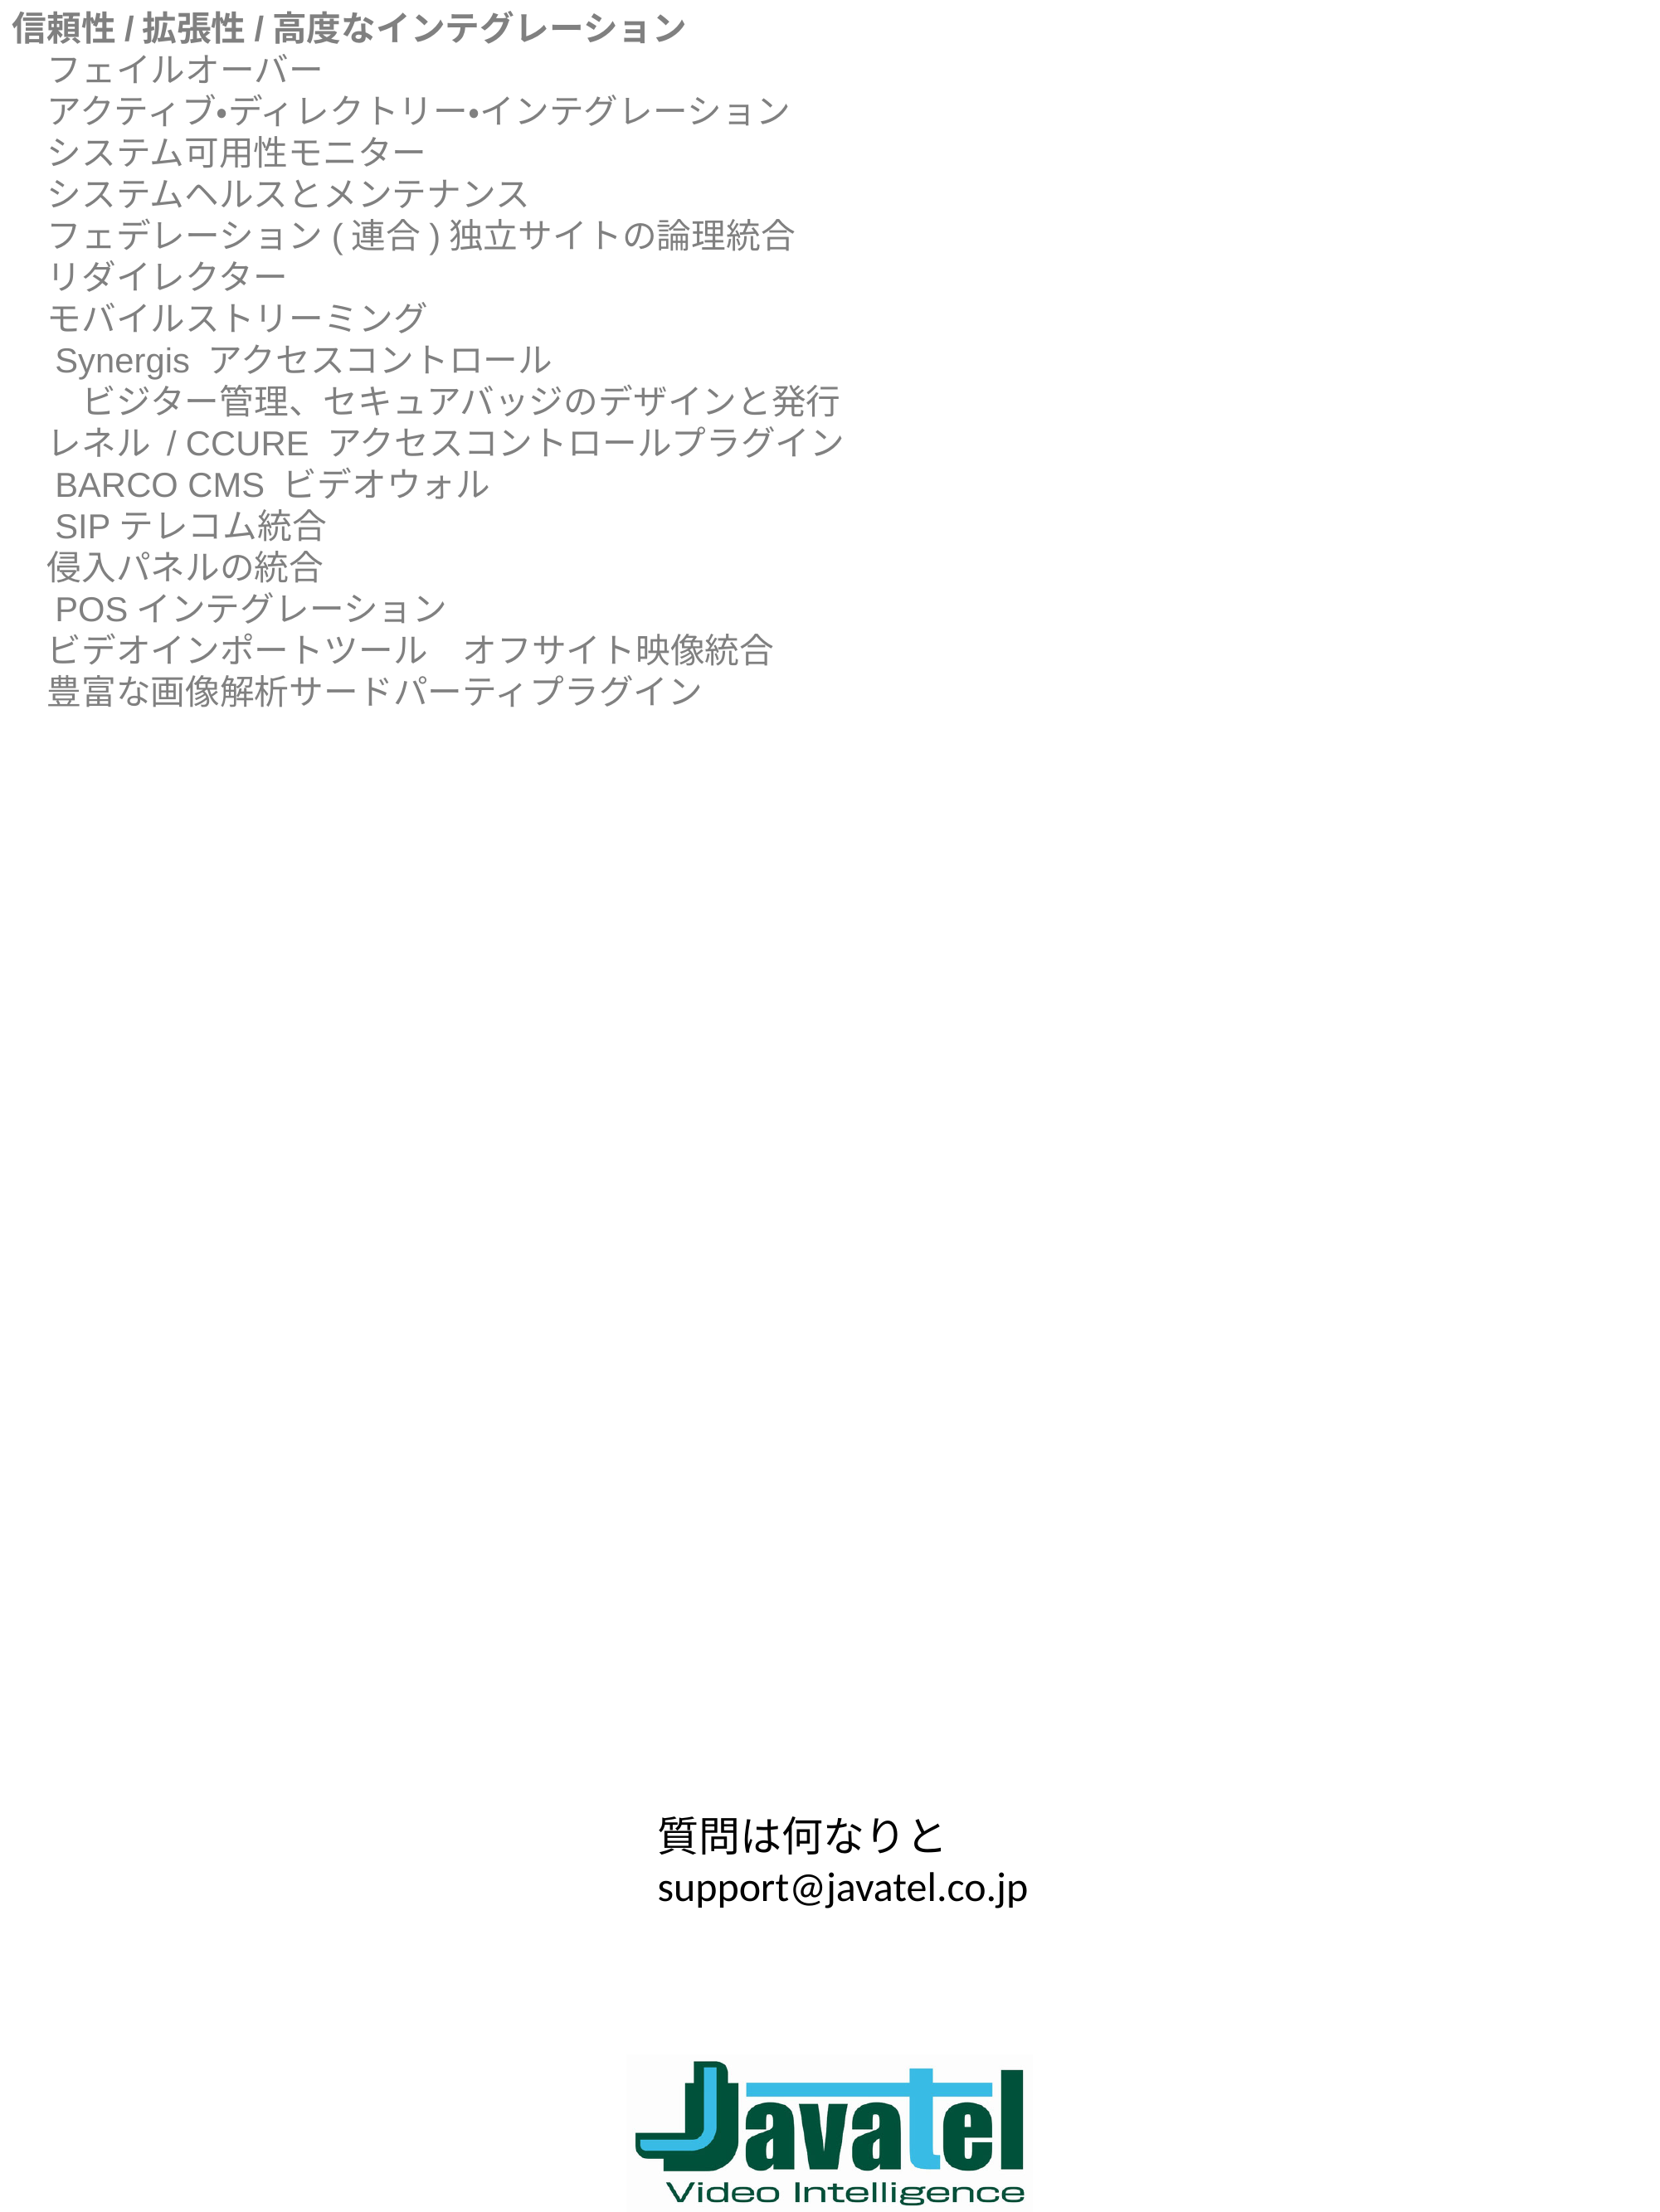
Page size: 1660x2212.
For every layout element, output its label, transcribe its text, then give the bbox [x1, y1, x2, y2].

picture [626, 2054, 1033, 2212]
text_box 信頼性/拡張性/高度なインテグレーション フェイルオーバー アクティブ・ディレクトリー・インテグレーション システム可用性モニター システムヘルスとメンテナンス フェデレーション(連合)独立サイトの論理統合 リダイレクター モバイルストリーミング Synergis アクセスコントロール ビジター管理、セキュアバッジのデザインと発行 レネル / CCURE アクセスコントロールプラグイン BARCO CMS ビデオウォル SIPテレコム統合 侵入パネルの統合 POSインテグレーション ビデオインポートツール オフサイト映像統合 豊富な画像解析サードパーティプラグイン [0, 0, 1659, 718]
text_box 質問は何なりと support@javatel.co.jp [645, 1803, 1087, 1916]
